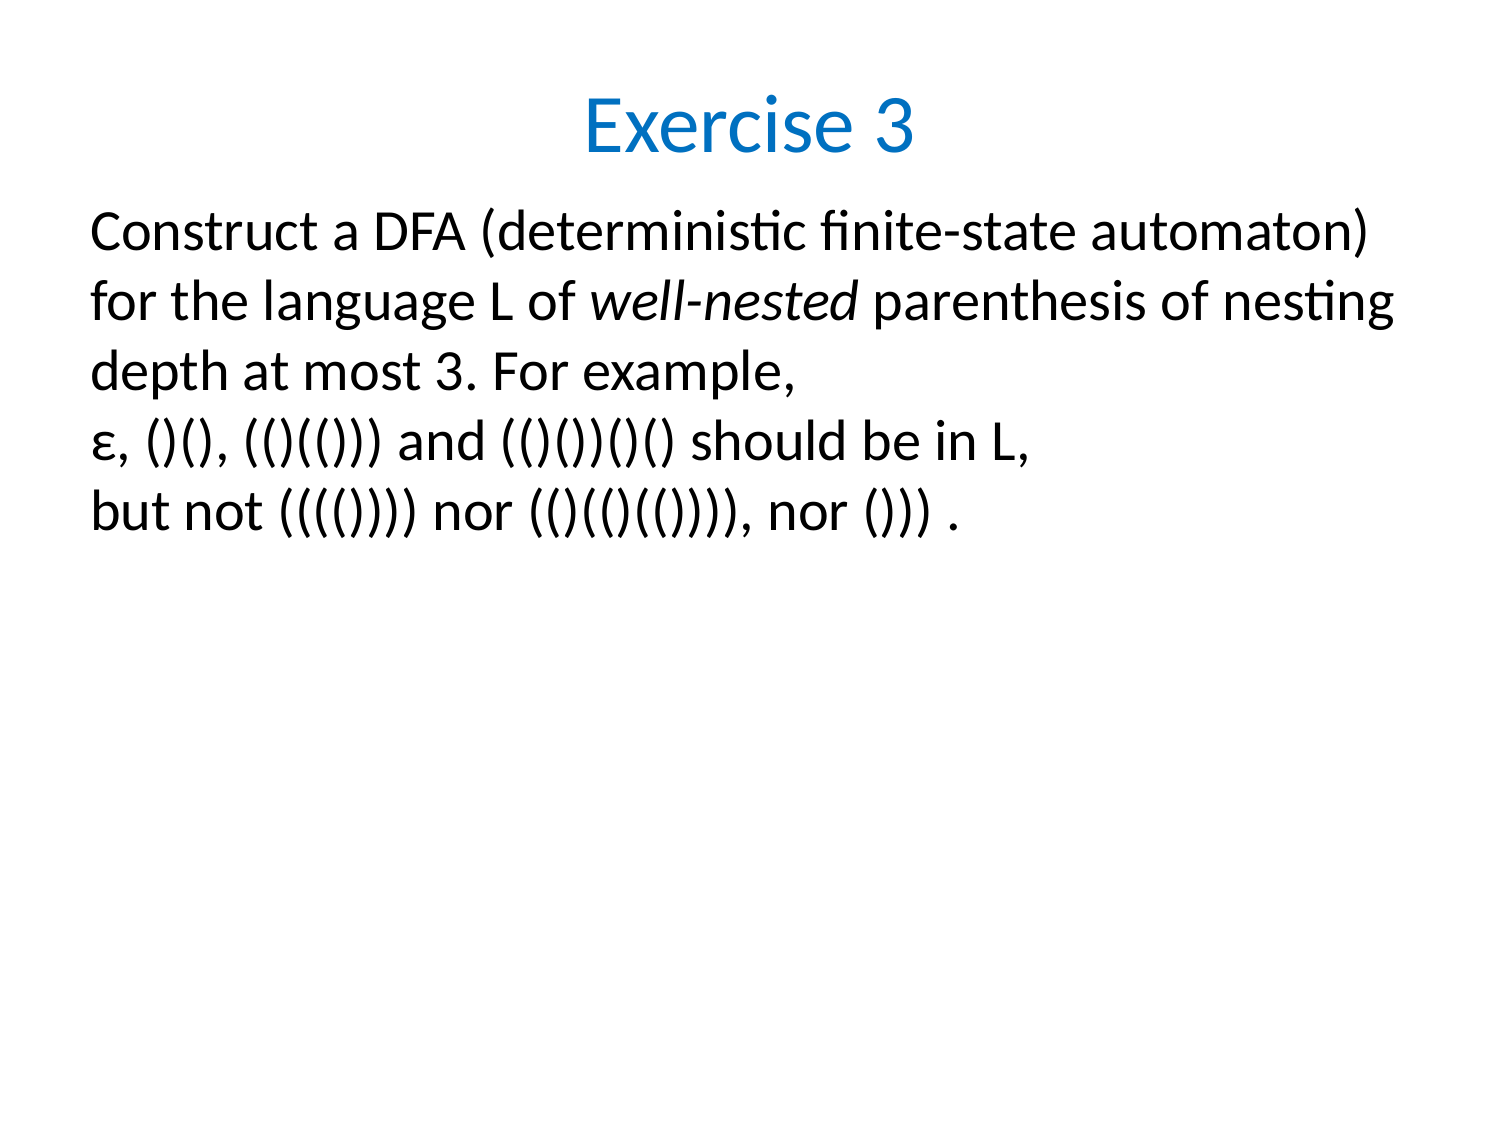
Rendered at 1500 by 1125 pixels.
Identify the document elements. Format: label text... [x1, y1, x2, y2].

list Construct a DFA (deterministic finite-state automaton) for the language L of well-nested parenthesis of nesting depth at most 3. For example, ε, ()(), (()(())) and (()())()() should be in L, but not (((()))) nor (()(()(()))), nor ())) . [74, 184, 1426, 569]
title Exercise 3 [74, 25, 1426, 184]
